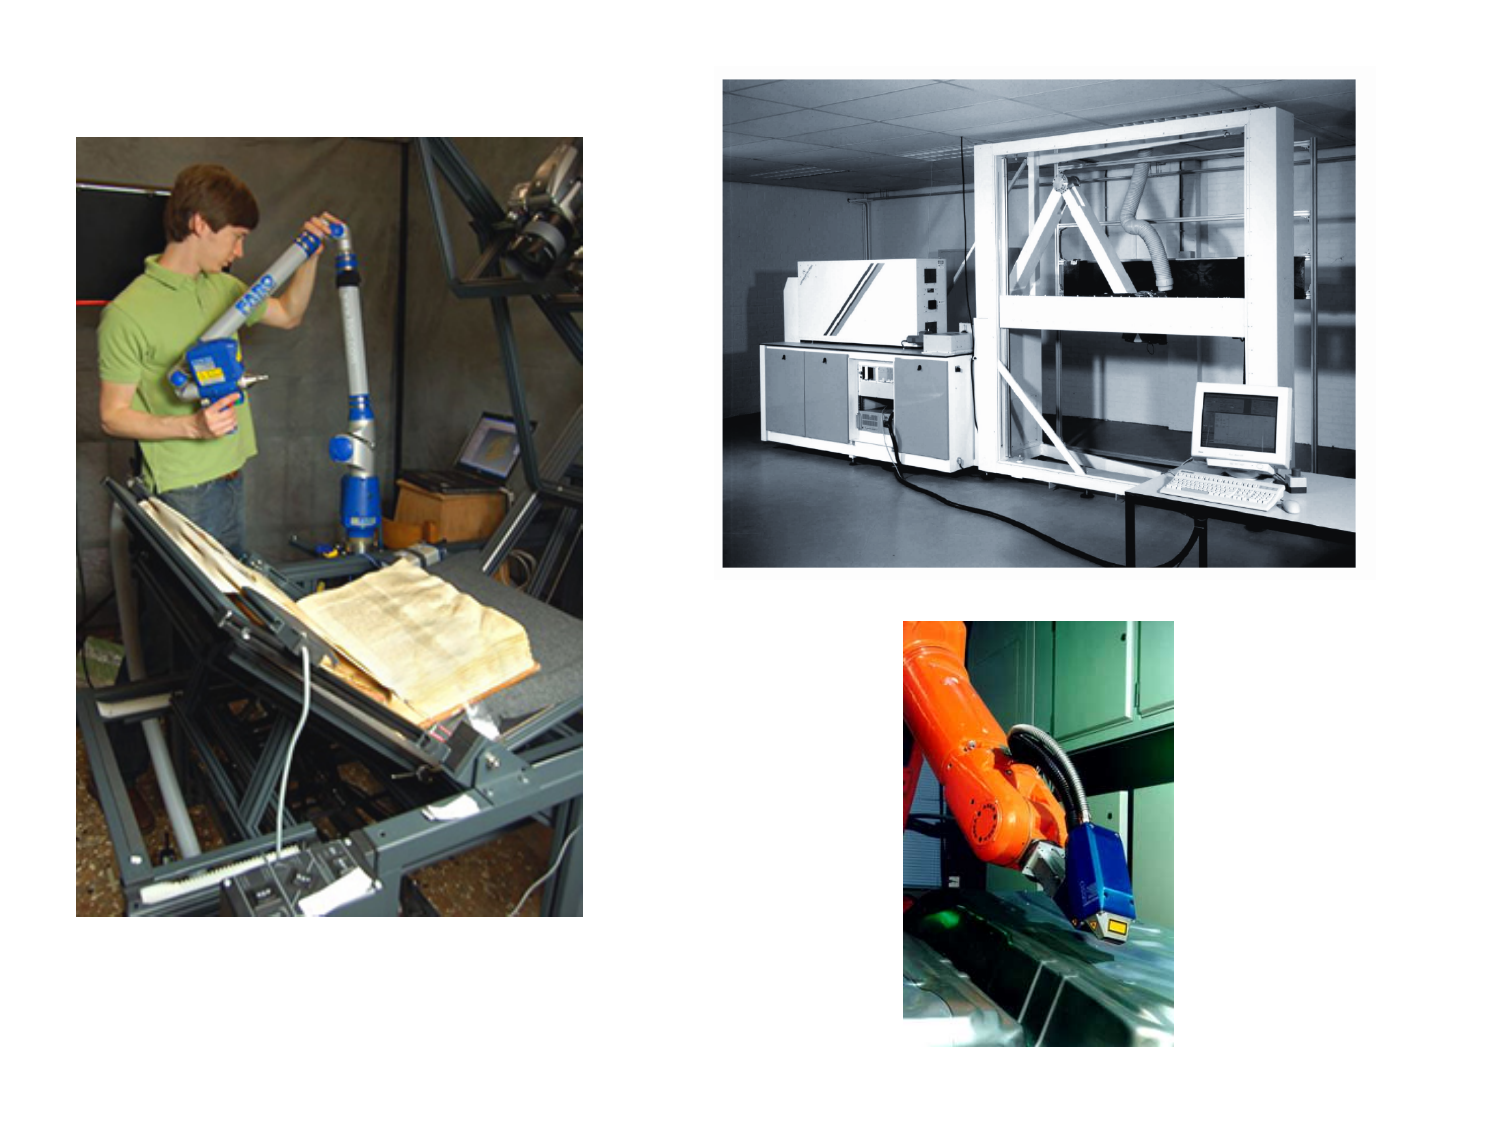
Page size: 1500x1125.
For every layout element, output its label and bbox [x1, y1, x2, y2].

list [903, 621, 1174, 1047]
list [714, 66, 1377, 580]
list [76, 137, 583, 917]
